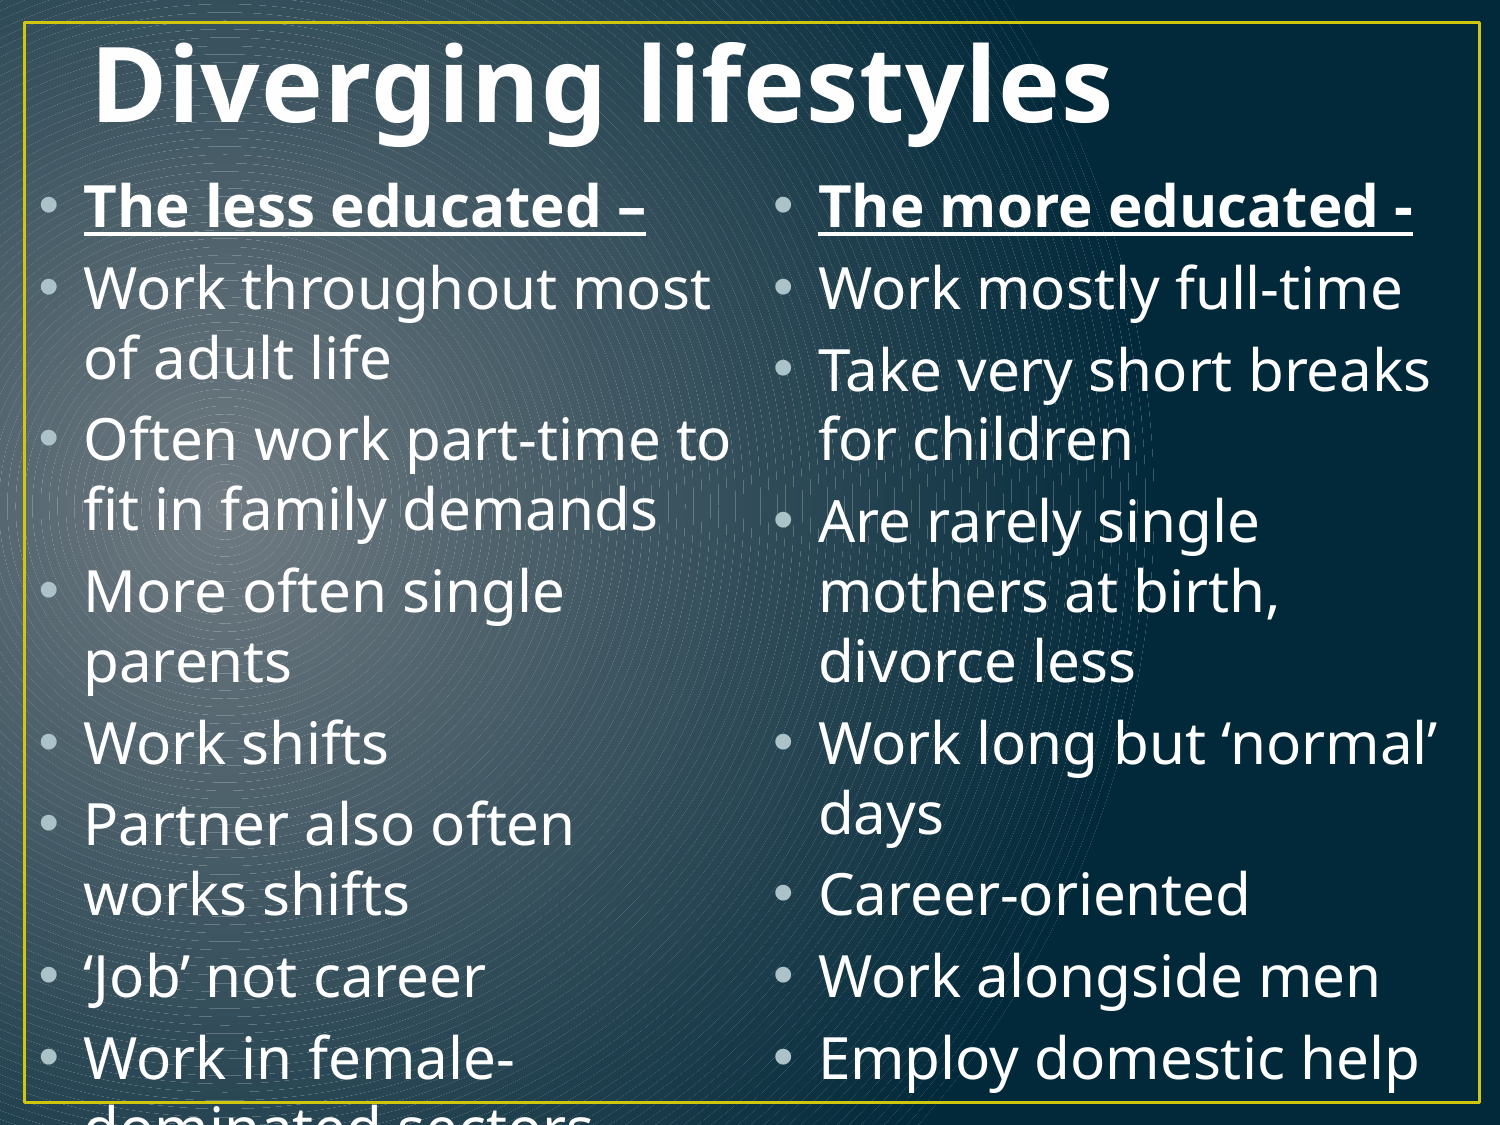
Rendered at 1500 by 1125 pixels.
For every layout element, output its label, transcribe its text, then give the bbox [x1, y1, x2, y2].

picture [1178, 953, 1204, 997]
picture [990, 1048, 1018, 1092]
picture [1247, 1048, 1252, 1078]
picture [1220, 905, 1245, 915]
picture [1038, 1035, 1064, 1079]
picture [1098, 905, 1121, 915]
picture [1110, 1048, 1154, 1078]
picture [1164, 966, 1169, 996]
picture [1261, 1048, 1282, 1079]
picture [985, 970, 1004, 997]
picture [1350, 966, 1376, 996]
picture [1014, 953, 1019, 996]
picture [1059, 905, 1064, 914]
picture [959, 1048, 987, 1079]
picture [945, 1048, 950, 1078]
list The less educated – Work throughout most of adult life Often work part-time to fit in family demands More often single parents Work shifts Partner also often works shifts ‘Job’ not career Work in female-dominated sectors [23, 161, 758, 905]
picture [926, 1066, 936, 1079]
picture [1340, 1048, 1365, 1079]
list The more educated - Work mostly full-time Take very short breaks for children Are rarely single mothers at birth, divorce less Work long but ‘normal’ days Career-oriented Work alongside men Employ domestic help [758, 161, 1496, 905]
picture [1221, 1041, 1239, 1079]
title Diverging lifestyles [75, 9, 1425, 151]
picture [1214, 966, 1239, 997]
picture [1130, 905, 1135, 914]
picture [1316, 966, 1341, 997]
picture [1187, 905, 1210, 915]
picture [1164, 1048, 1189, 1079]
picture [1028, 966, 1056, 997]
picture [1305, 1035, 1331, 1078]
picture [1167, 905, 1180, 915]
picture [1374, 1035, 1379, 1078]
picture [1032, 905, 1049, 915]
picture [1263, 966, 1307, 996]
picture [1064, 966, 1090, 996]
picture [1135, 966, 1156, 997]
picture [1099, 966, 1125, 1010]
picture [1083, 905, 1088, 914]
picture [1197, 1048, 1218, 1079]
picture [1074, 1048, 1102, 1079]
picture [1389, 1048, 1416, 1092]
